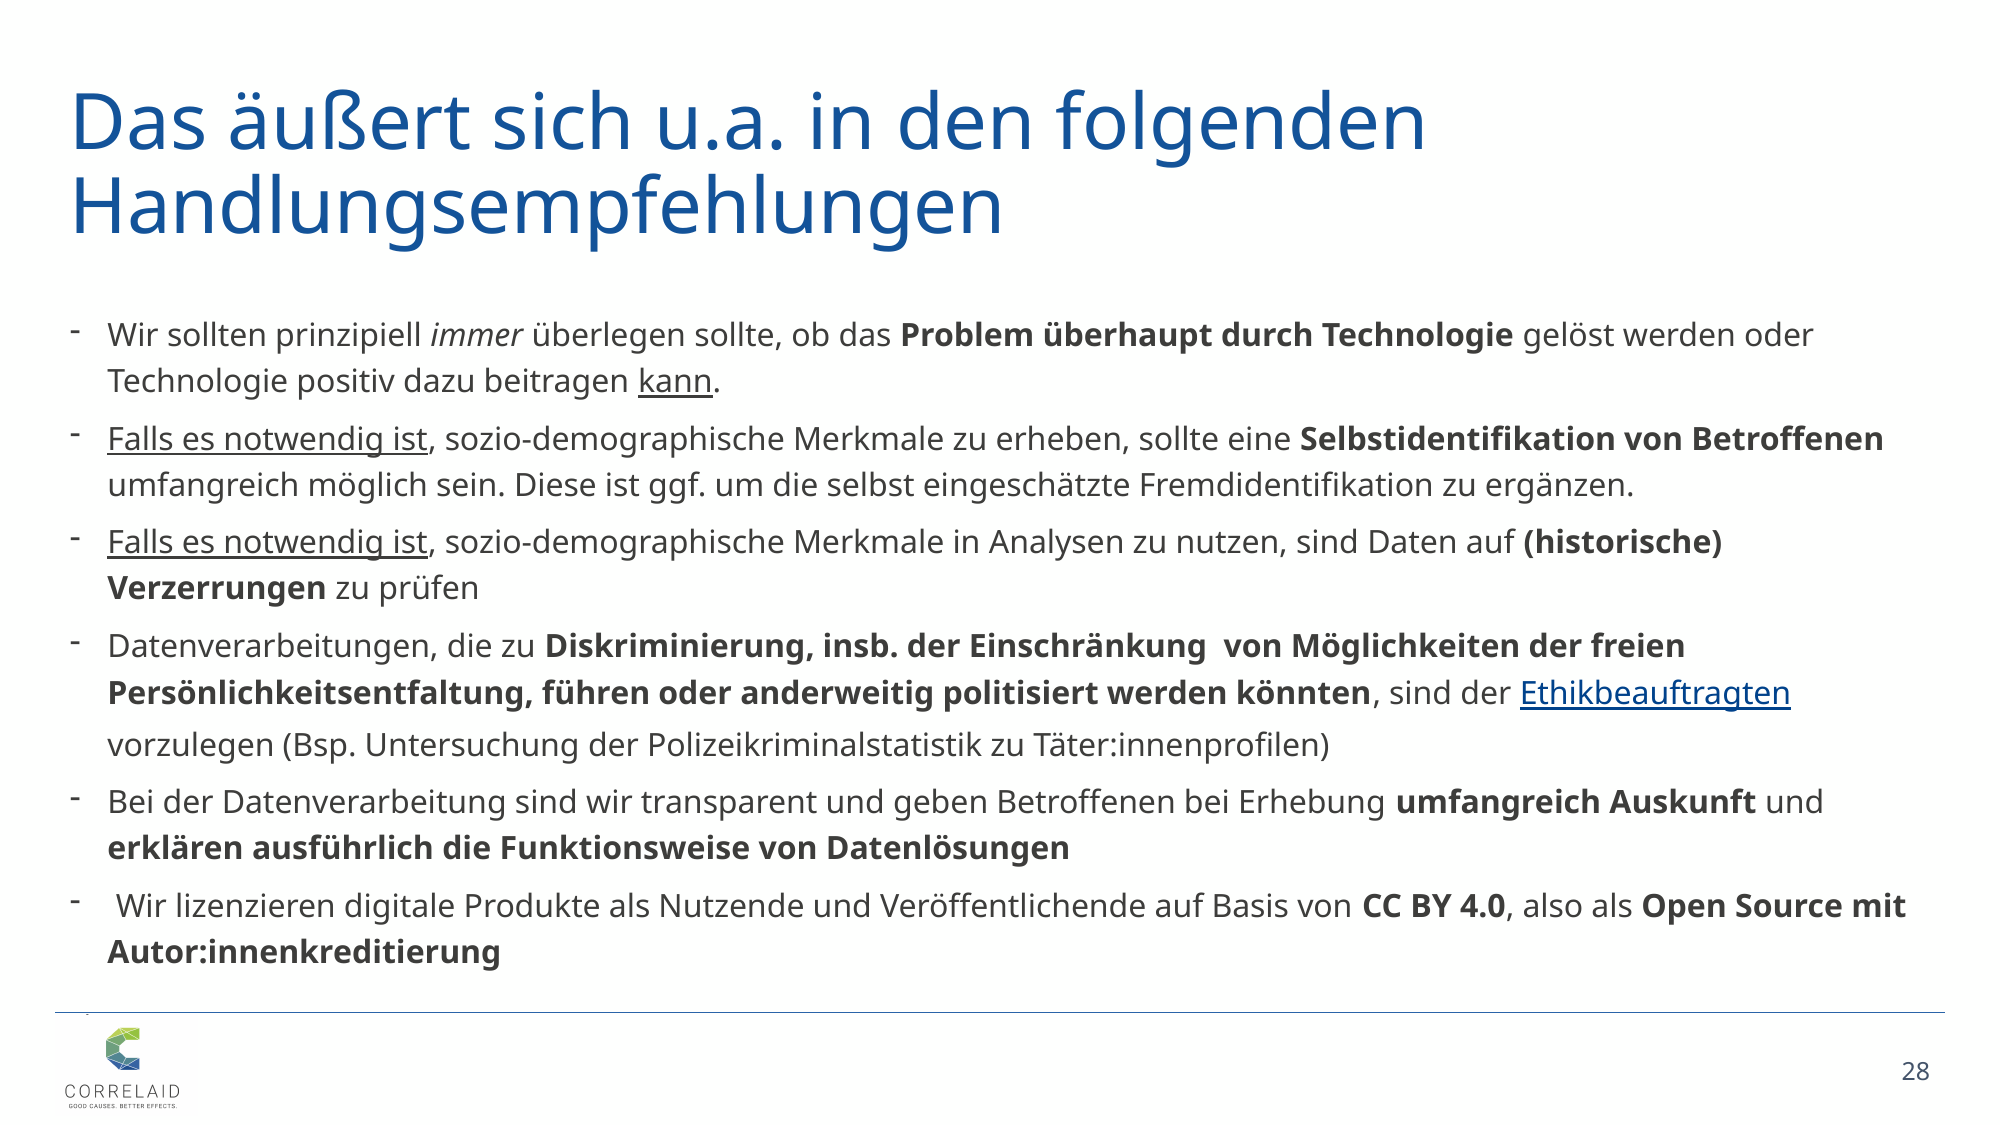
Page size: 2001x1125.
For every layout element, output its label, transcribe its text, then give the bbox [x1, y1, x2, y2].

title Das äußert sich u.a. in den folgenden Handlungsempfehlungen [55, 57, 1945, 275]
list Wir sollten prinzipiell immer überlegen sollte, ob das Problem überhaupt durch Technologie gelöst werden oder Technologie positiv dazu beitragen kann. Falls es notwendig ist, sozio-demographische Merkmale zu erheben, sollte eine Selbstidentifikation von Betroffenen umfangreich möglich sein. Diese ist ggf. um die selbst eingeschätzte Fremdidentifikation zu ergänzen. Falls es notwendig ist, sozio-demographische Merkmale in Analysen zu nutzen, sind Daten auf (historische) Verzerrungen zu prüfen Datenverarbeitungen, die zu Diskriminierung, insb. der Einschränkung von Möglichkeiten der freien Persönlichkeitsentfaltung, führen oder anderweitig politisiert werden könnten, sind der Ethikbeauftragten vorzulegen (Bsp. Untersuchung der Polizeikriminalstatistik zu Täter:innenprofilen) Bei der Datenverarbeitung sind wir transparent und geben Betroffenen bei Erhebung umfangreich Auskunft und erklären ausführlich die Funktionsweise von Datenlösungen Wir lizenzieren digitale Produkte als Nutzende und Veröffentlichende auf Basis von CC BY 4.0, also als Open Source mit Autor:innenkreditierung [55, 299, 1945, 991]
picture [55, 1014, 198, 1116]
